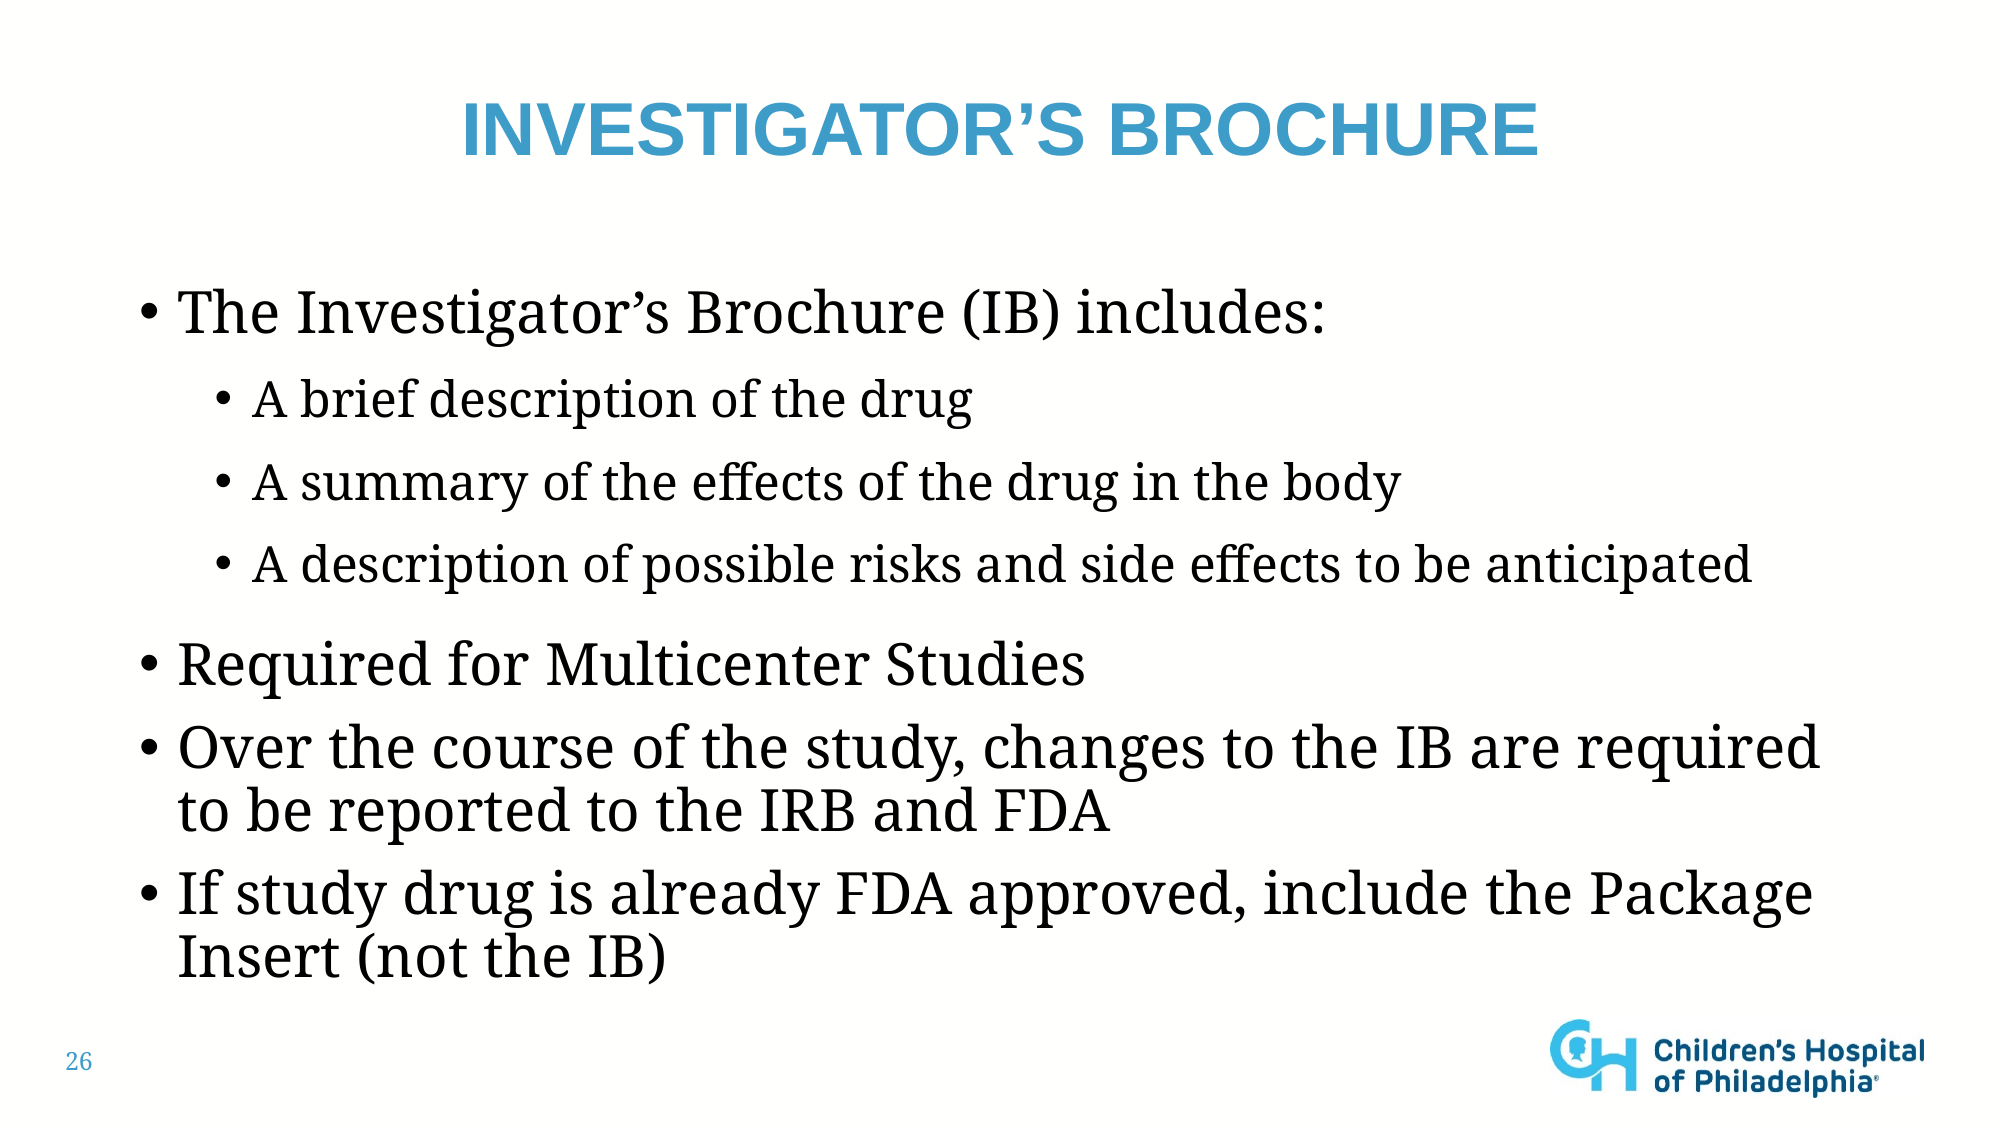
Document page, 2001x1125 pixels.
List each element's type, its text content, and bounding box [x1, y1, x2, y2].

picture [1550, 1019, 1924, 1098]
title investigator’s brochure [124, 48, 1879, 214]
list The Investigator’s Brochure (IB) includes: A brief description of the drug A summary of the effects of the drug in the body A description of possible risks and side effects to be anticipated Required for Multicenter Studies Over the course of the study, changes to the IB are required to be reported to the IRB and FDA If study drug is already FDA approved, include the Package Insert (not the IB) [124, 254, 1879, 1035]
